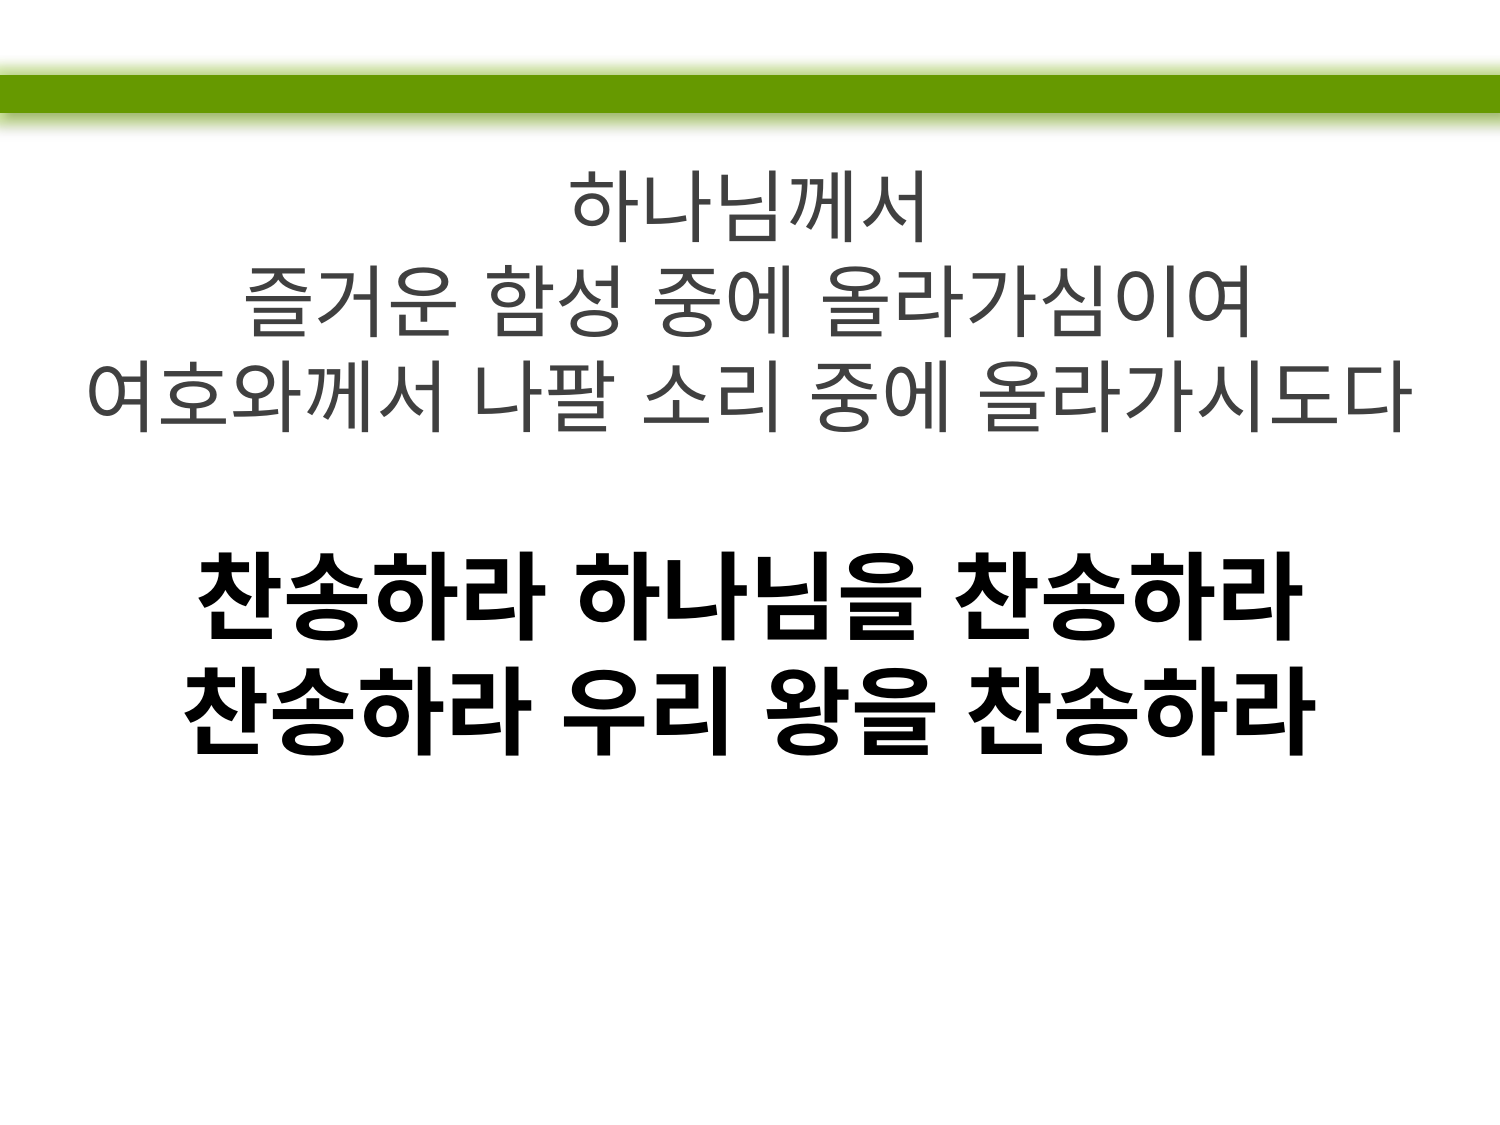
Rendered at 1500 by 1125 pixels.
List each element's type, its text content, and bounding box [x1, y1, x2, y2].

text_box [0, 75, 1500, 113]
text_box 하나님께서 즐거운 함성 중에 올라가심이여 여호와께서 나팔 소리 중에 올라가시도다 [0, 149, 1500, 450]
text_box 찬송하라 하나님을 찬송하라 찬송하라 우리 왕을 찬송하라 [0, 529, 1500, 775]
